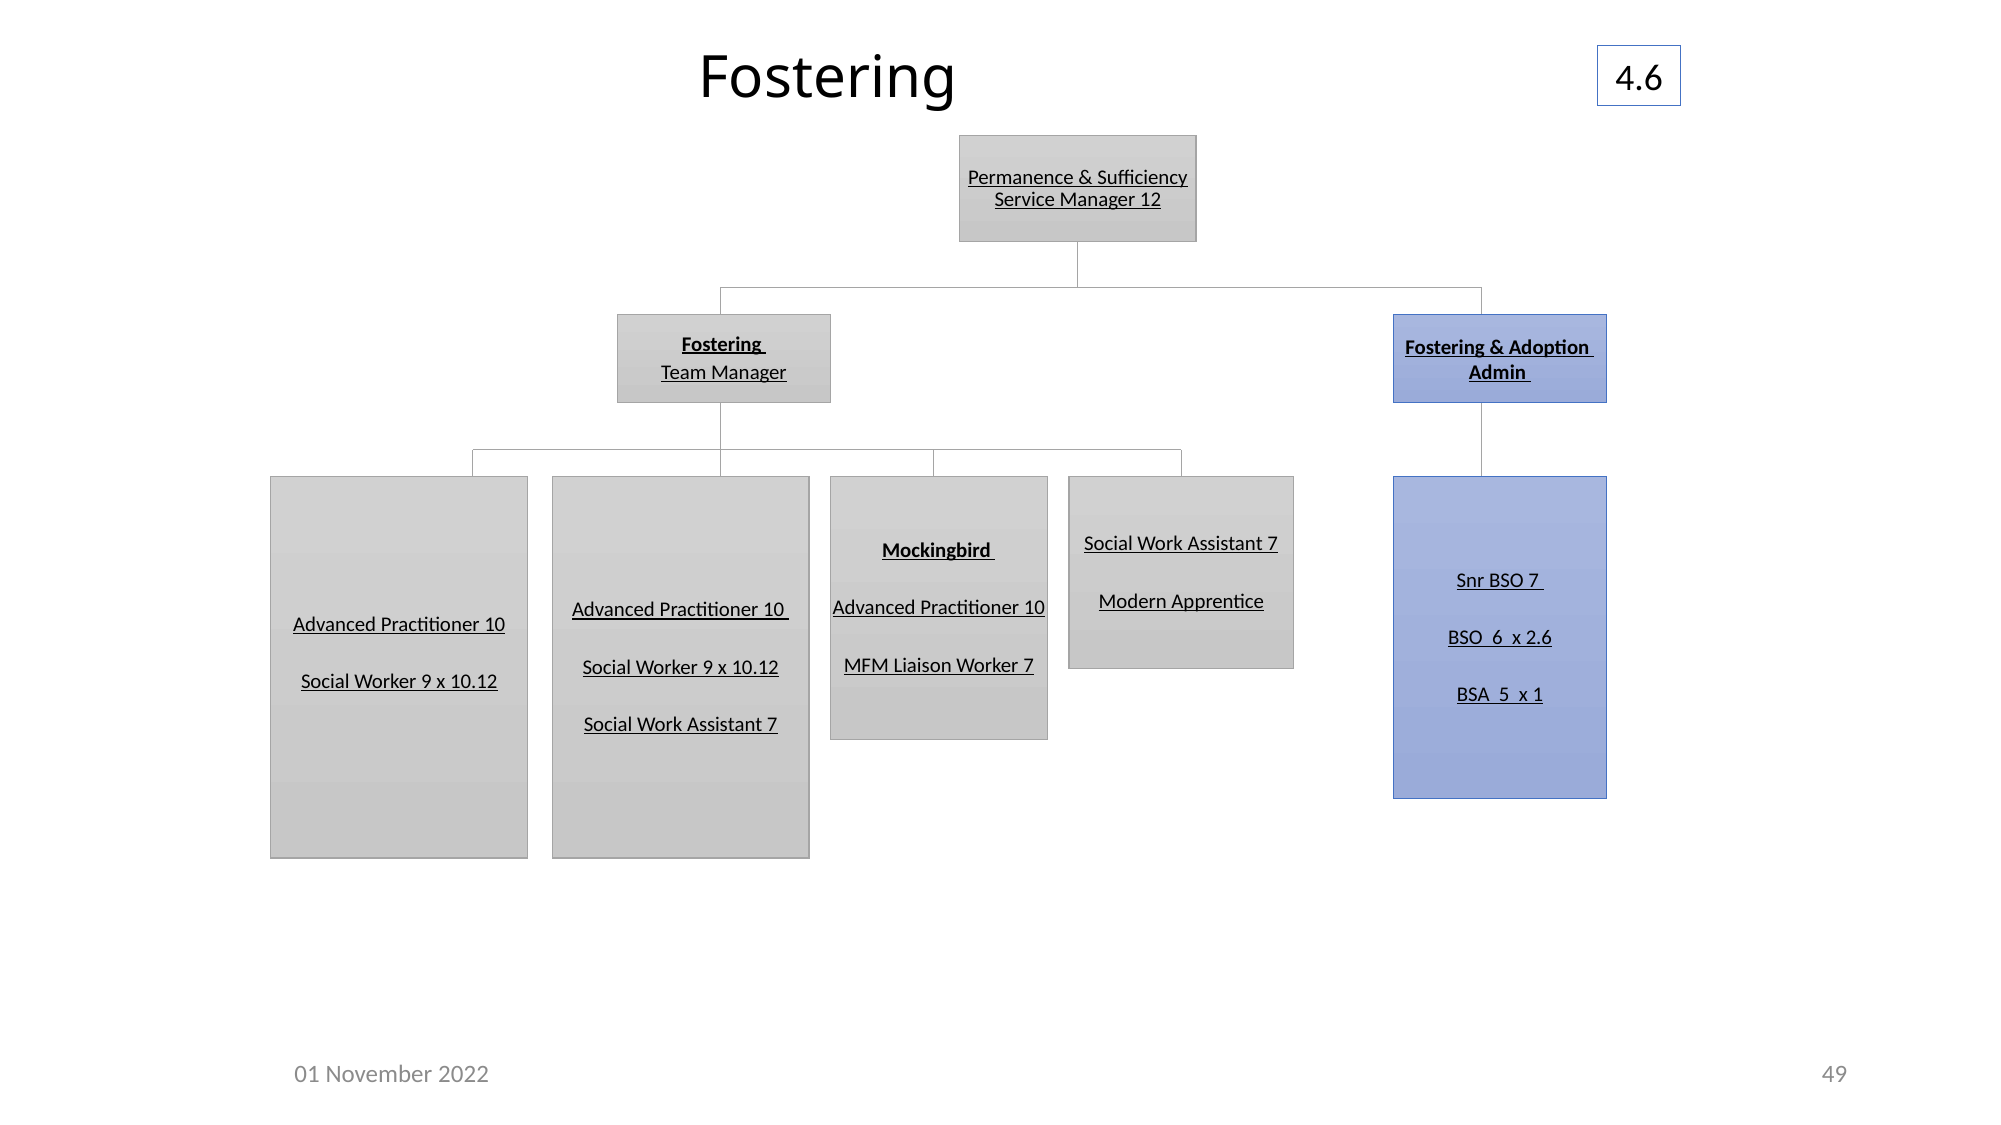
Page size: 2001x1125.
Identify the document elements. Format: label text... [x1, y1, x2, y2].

title Fostering [683, 45, 1414, 111]
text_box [1393, 287, 1607, 799]
text_box 4.6 [1597, 45, 1681, 106]
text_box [270, 287, 1294, 858]
slide_number 49 [1412, 1042, 1863, 1103]
text_box Permanence & Sufficiency Service Manager 12 [959, 135, 1197, 242]
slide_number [279, 1042, 528, 1103]
